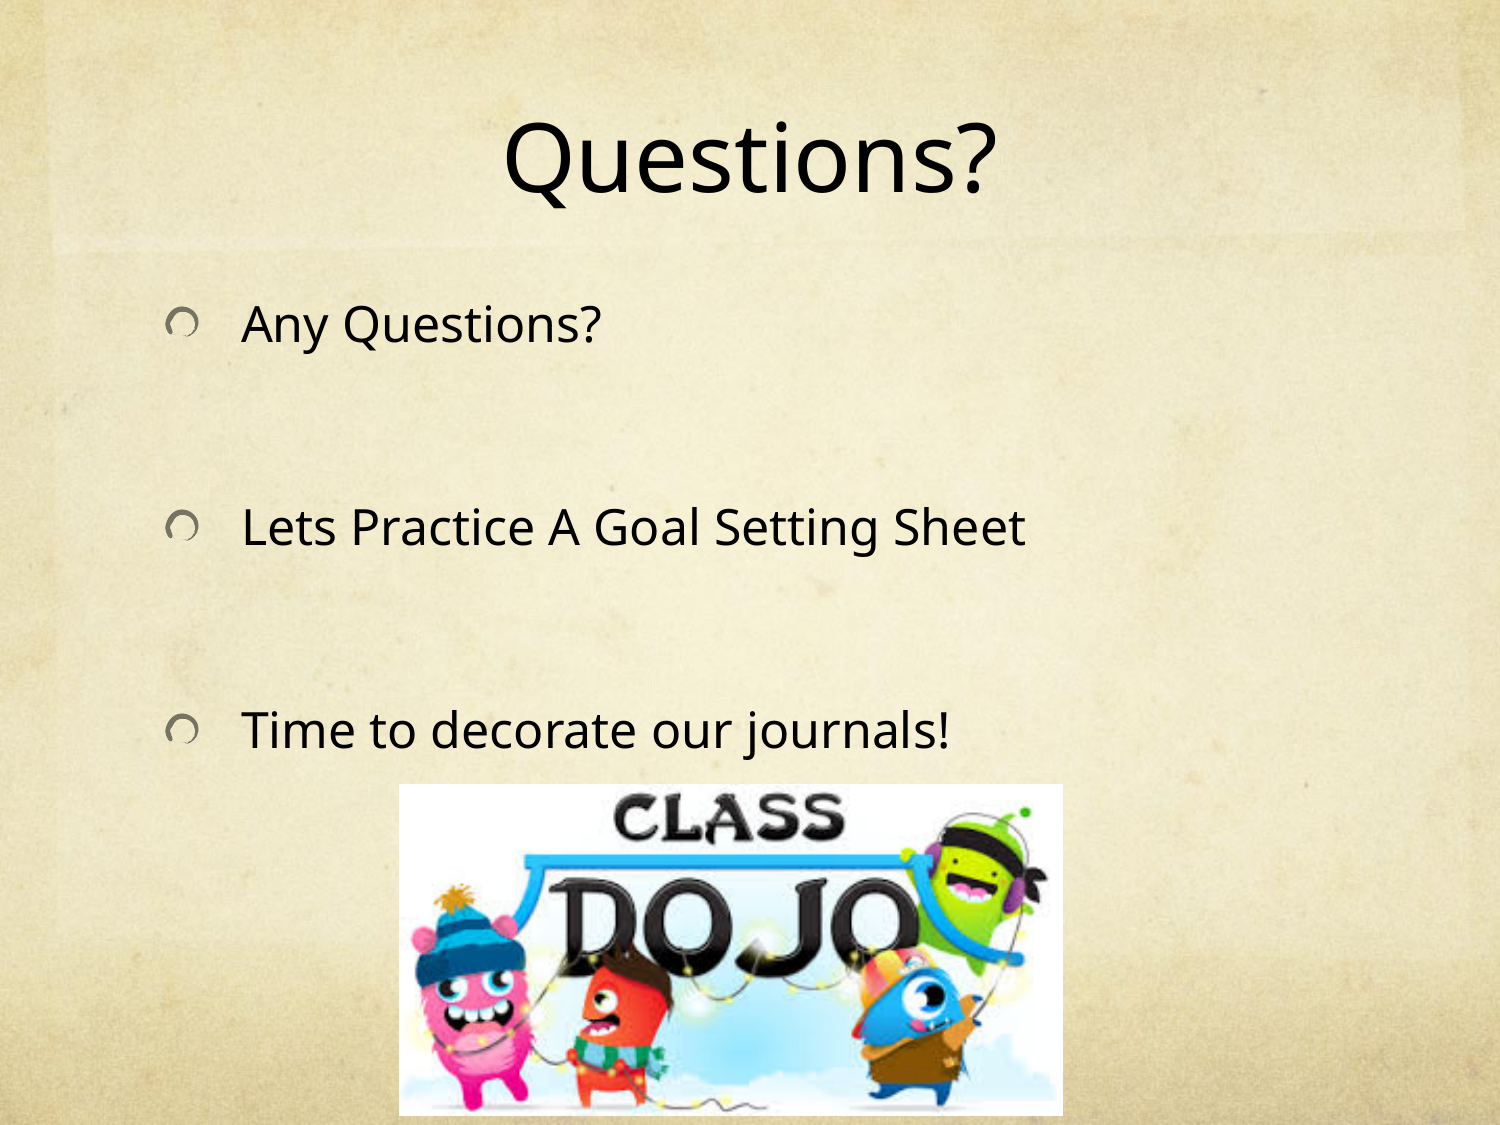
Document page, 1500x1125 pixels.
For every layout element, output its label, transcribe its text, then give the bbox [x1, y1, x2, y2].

picture [0, 0, 1500, 1125]
title Questions? [150, 82, 1350, 225]
list Any Questions? Lets Practice A Goal Setting Sheet Time to decorate our journals! [150, 284, 1350, 950]
